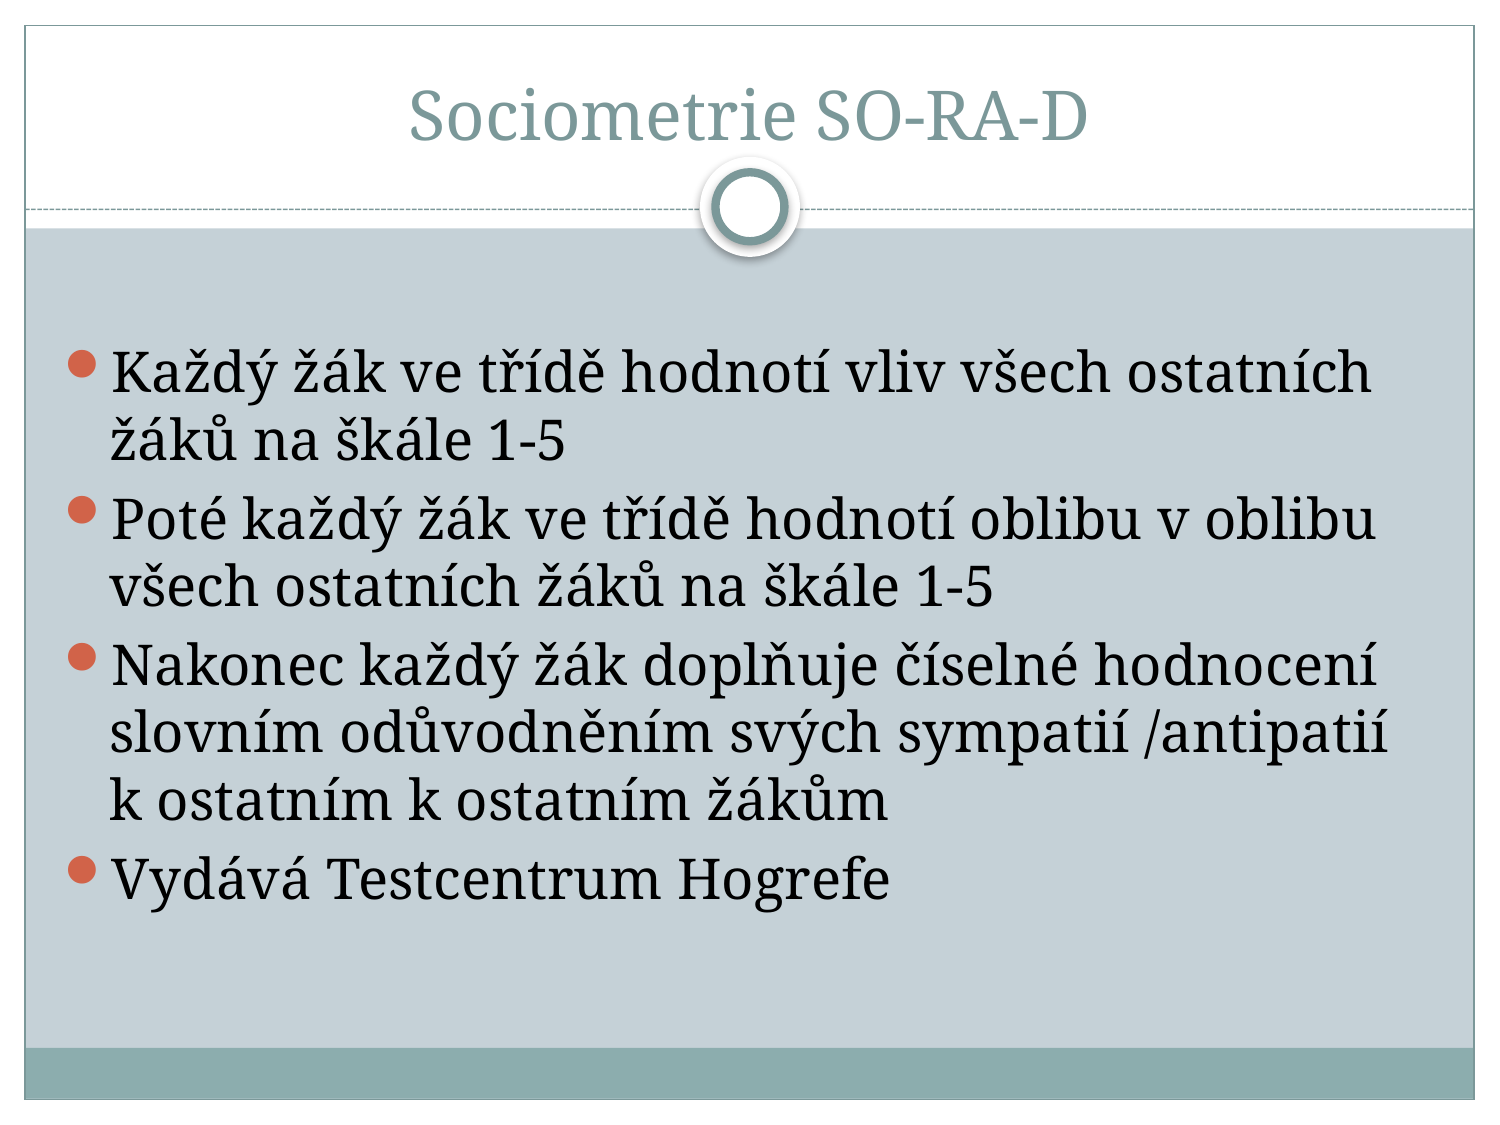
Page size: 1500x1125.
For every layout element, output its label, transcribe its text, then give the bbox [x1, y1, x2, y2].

title Sociometrie SO-RA-D [49, 37, 1450, 162]
list Každý žák ve třídě hodnotí vliv všech ostatních žáků na škále 1-5  Poté každý žák ve třídě hodnotí oblibu v oblibu všech ostatních žáků na škále 1-5  Nakonec každý žák doplňuje číselné hodnocení slovním odůvodněním svých sympatií /antipatií k ostatním k ostatním žákům Vydává Testcentrum Hogrefe [49, 250, 1445, 1001]
